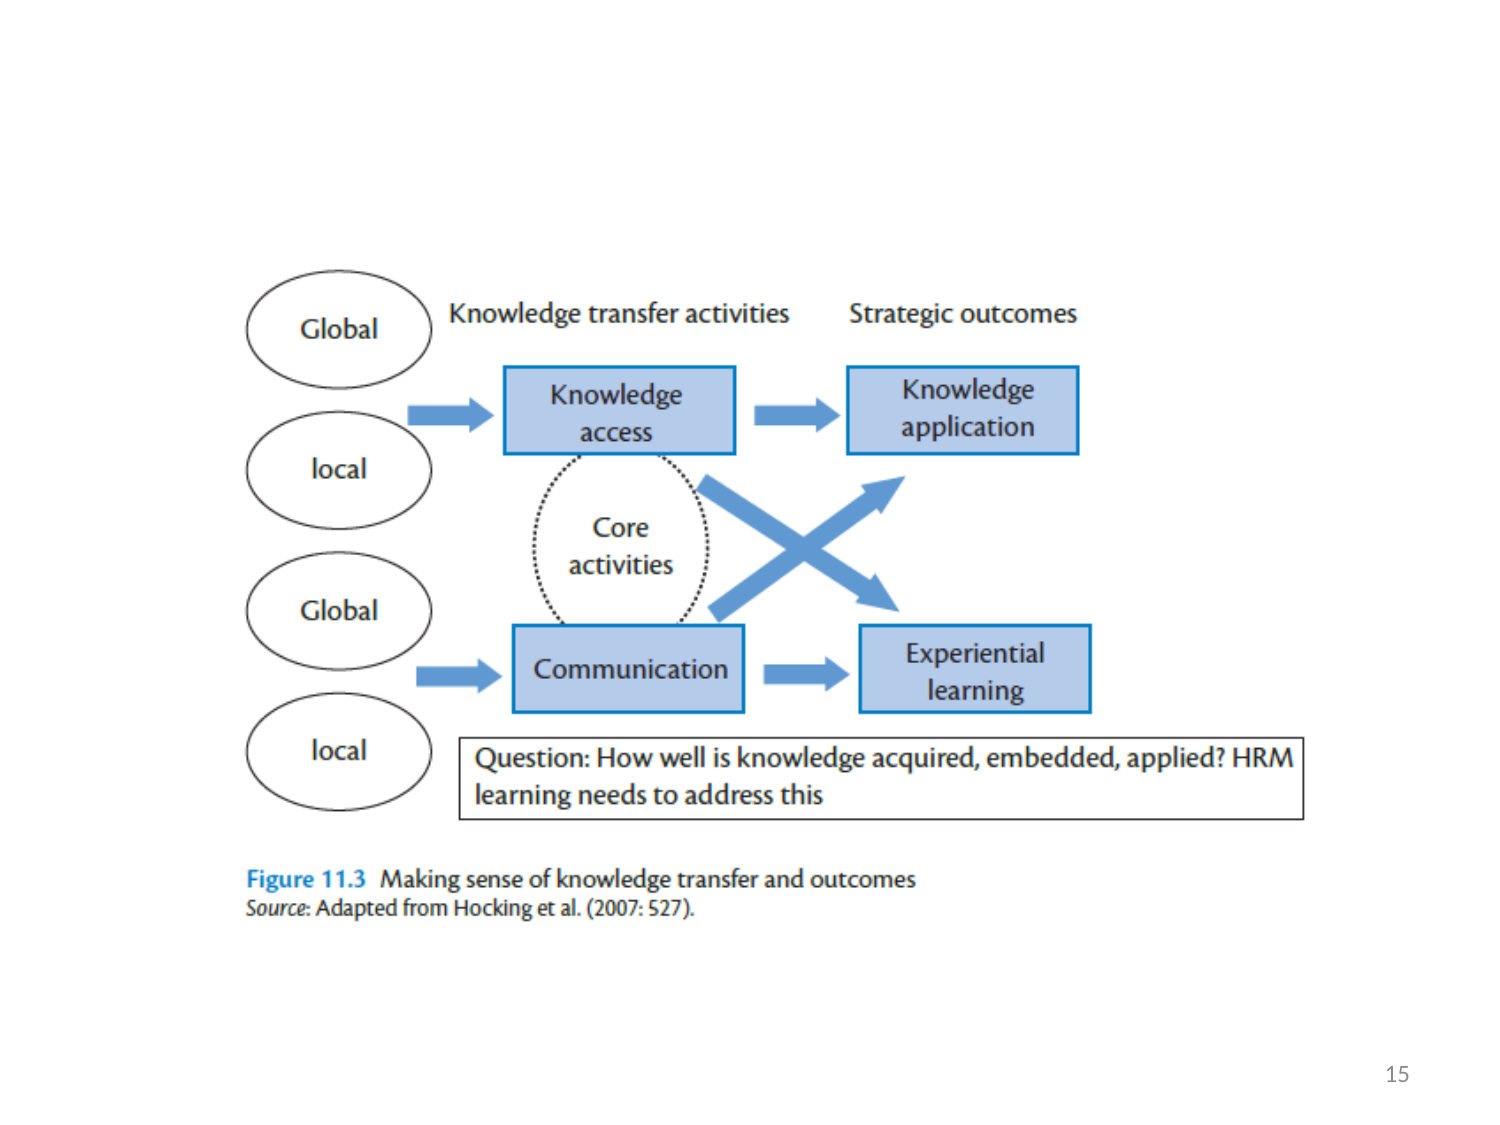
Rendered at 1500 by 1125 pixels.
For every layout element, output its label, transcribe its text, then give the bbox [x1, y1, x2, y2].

slide_number 15 [1074, 1042, 1425, 1103]
picture [24, 247, 1485, 1010]
